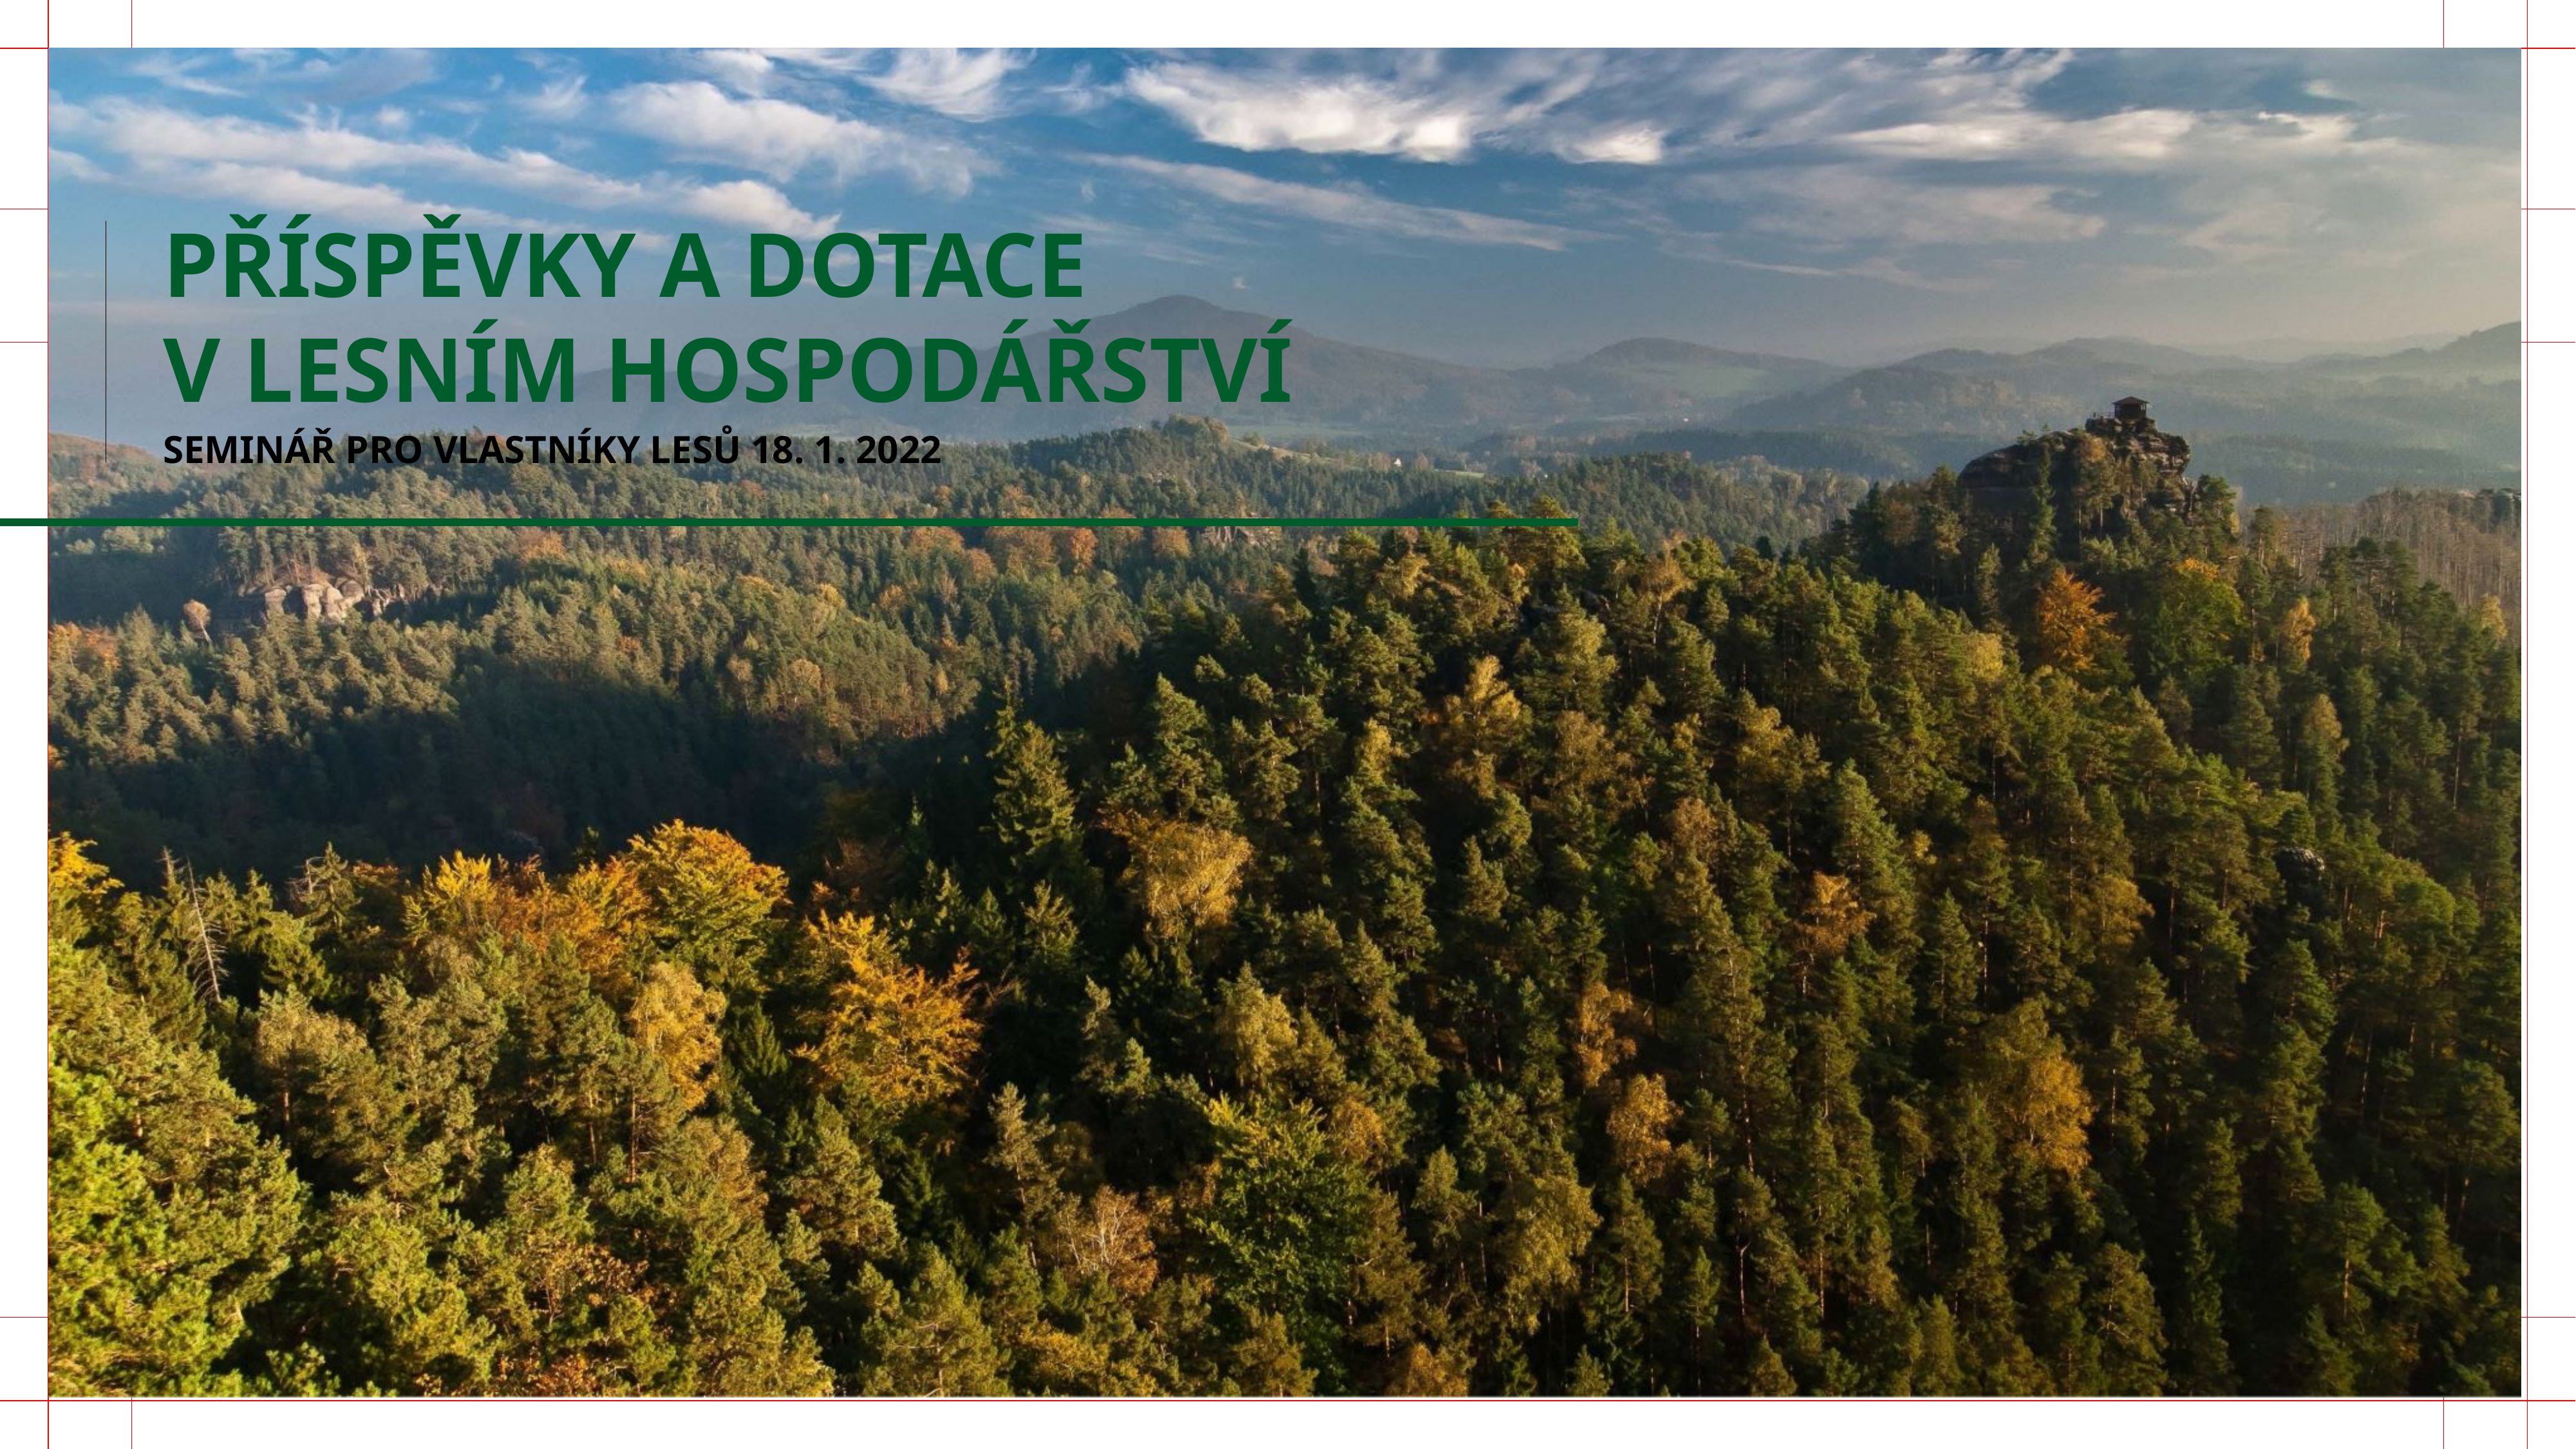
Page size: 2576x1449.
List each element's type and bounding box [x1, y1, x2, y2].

picture [48, 48, 2521, 1397]
